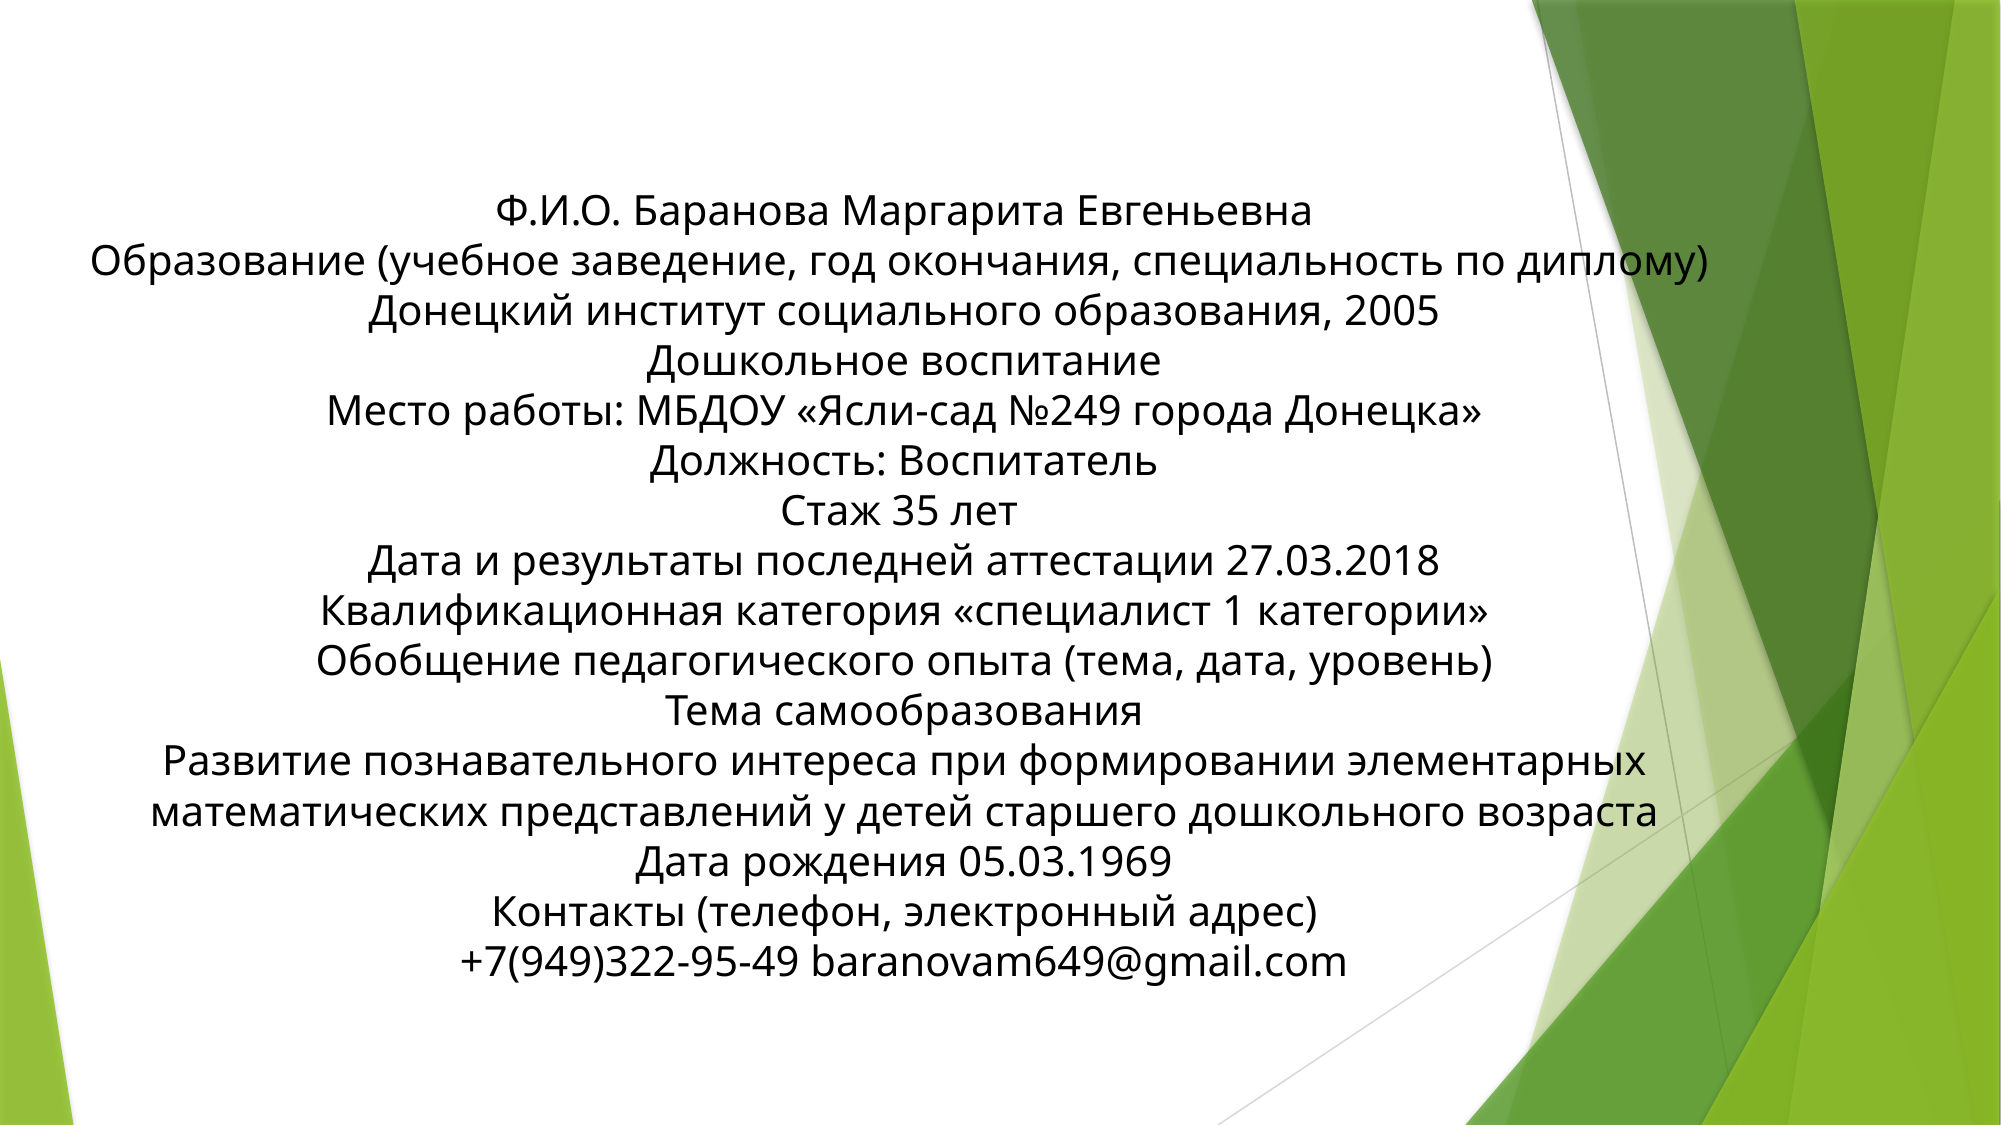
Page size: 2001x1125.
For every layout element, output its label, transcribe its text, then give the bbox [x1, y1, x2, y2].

text_box Ф.И.О. Баранова Маргарита Евгеньевна Образование (учебное заведение, год окончания, специальность по диплому) Донецкий институт социального образования, 2005 Дошкольное воспитание Место работы: МБДОУ «Ясли-сад №249 города Донецка» Должность: Воспитатель Стаж 35 лет Дата и результаты последней аттестации 27.03.2018 Квалификационная категория «специалист 1 категории» Обобщение педагогического опыта (тема, дата, уровень) Тема самообразования Развитие познавательного интереса при формировании элементарных математических представлений у детей старшего дошкольного возраста Дата рождения 05.03.1969 Контакты (телефон, электронный адрес) +7(949)322-95-49 baranovam649@gmail.com [24, 42, 1784, 1125]
